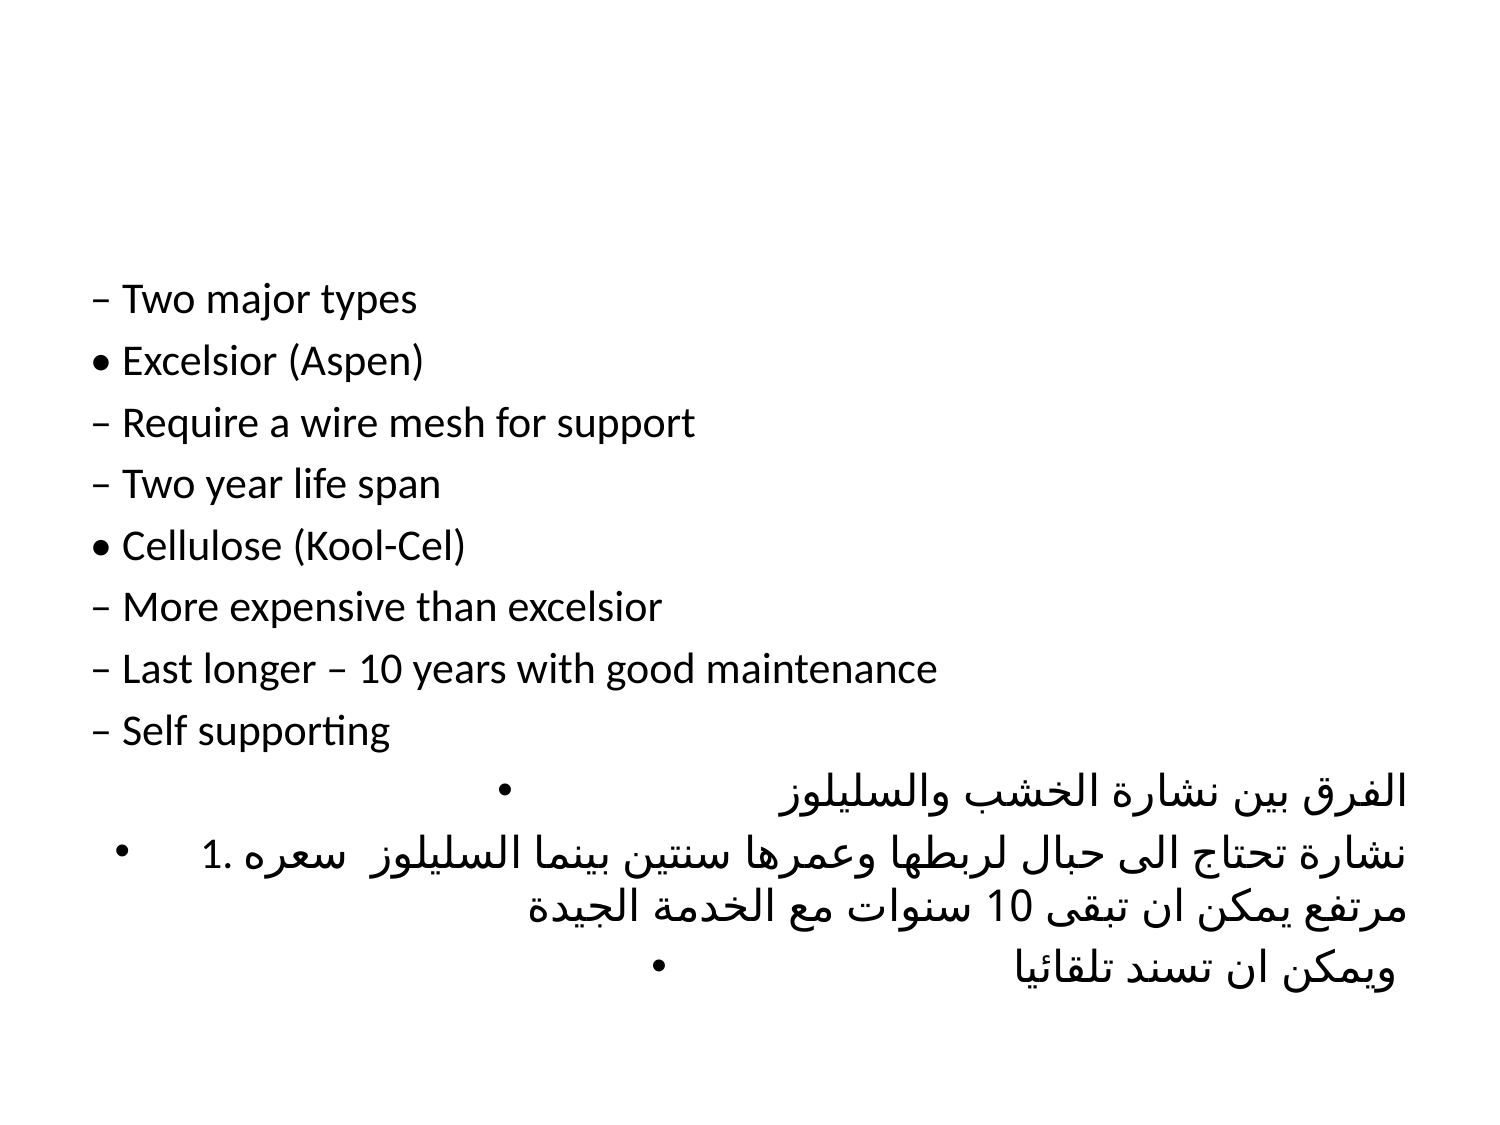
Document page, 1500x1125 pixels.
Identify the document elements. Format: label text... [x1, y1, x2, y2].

list – Two major types • Excelsior (Aspen) – Require a wire mesh for support – Two year life span • Cellulose (Kool-Cel) – More expensive than excelsior – Last longer – 10 years with good maintenance – Self supporting الفرق بين نشارة الخشب والسليلوز 1. نشارة تحتاج الى حبال لربطها وعمرها سنتين بينما السليلوز سعره مرتفع يمكن ان تبقى 10 سنوات مع الخدمة الجيدة ويمكن ان تسند تلقائيا [75, 262, 1425, 1005]
